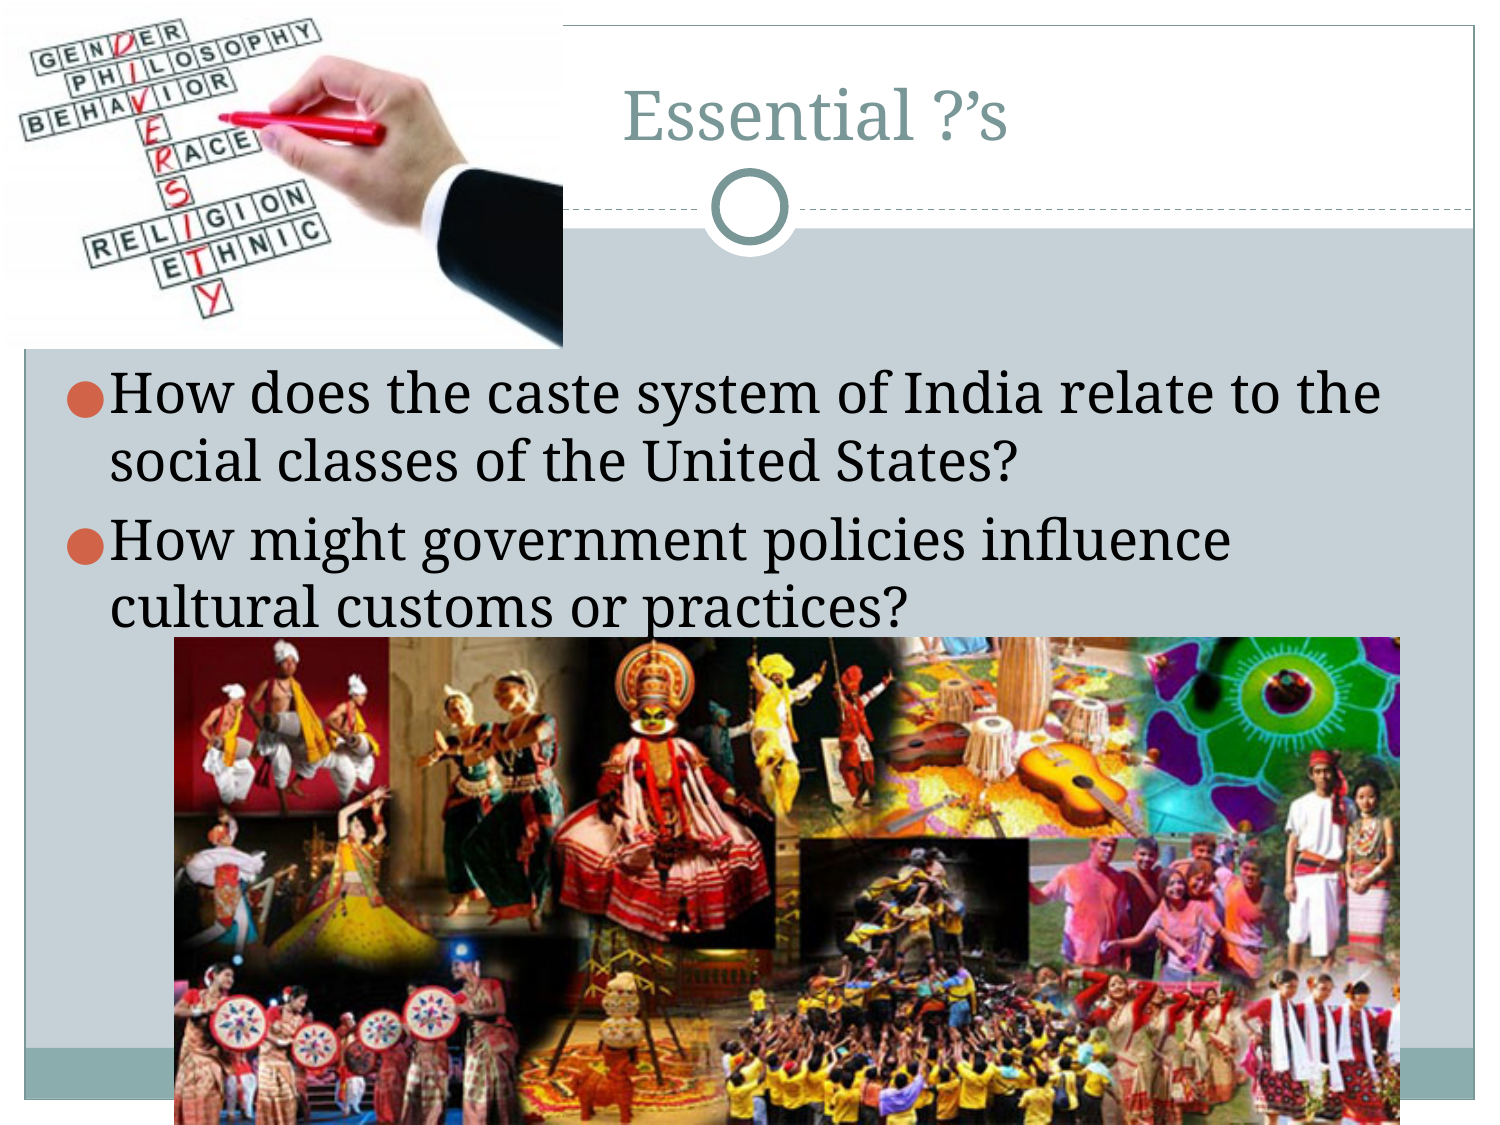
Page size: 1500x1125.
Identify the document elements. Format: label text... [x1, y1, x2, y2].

picture [3, 1, 563, 350]
list How does the caste system of India relate to the social classes of the United States? How might government policies influence cultural customs or practices? [49, 350, 1445, 1001]
title Essential ?’s [567, 37, 1350, 162]
picture [174, 637, 1400, 1125]
